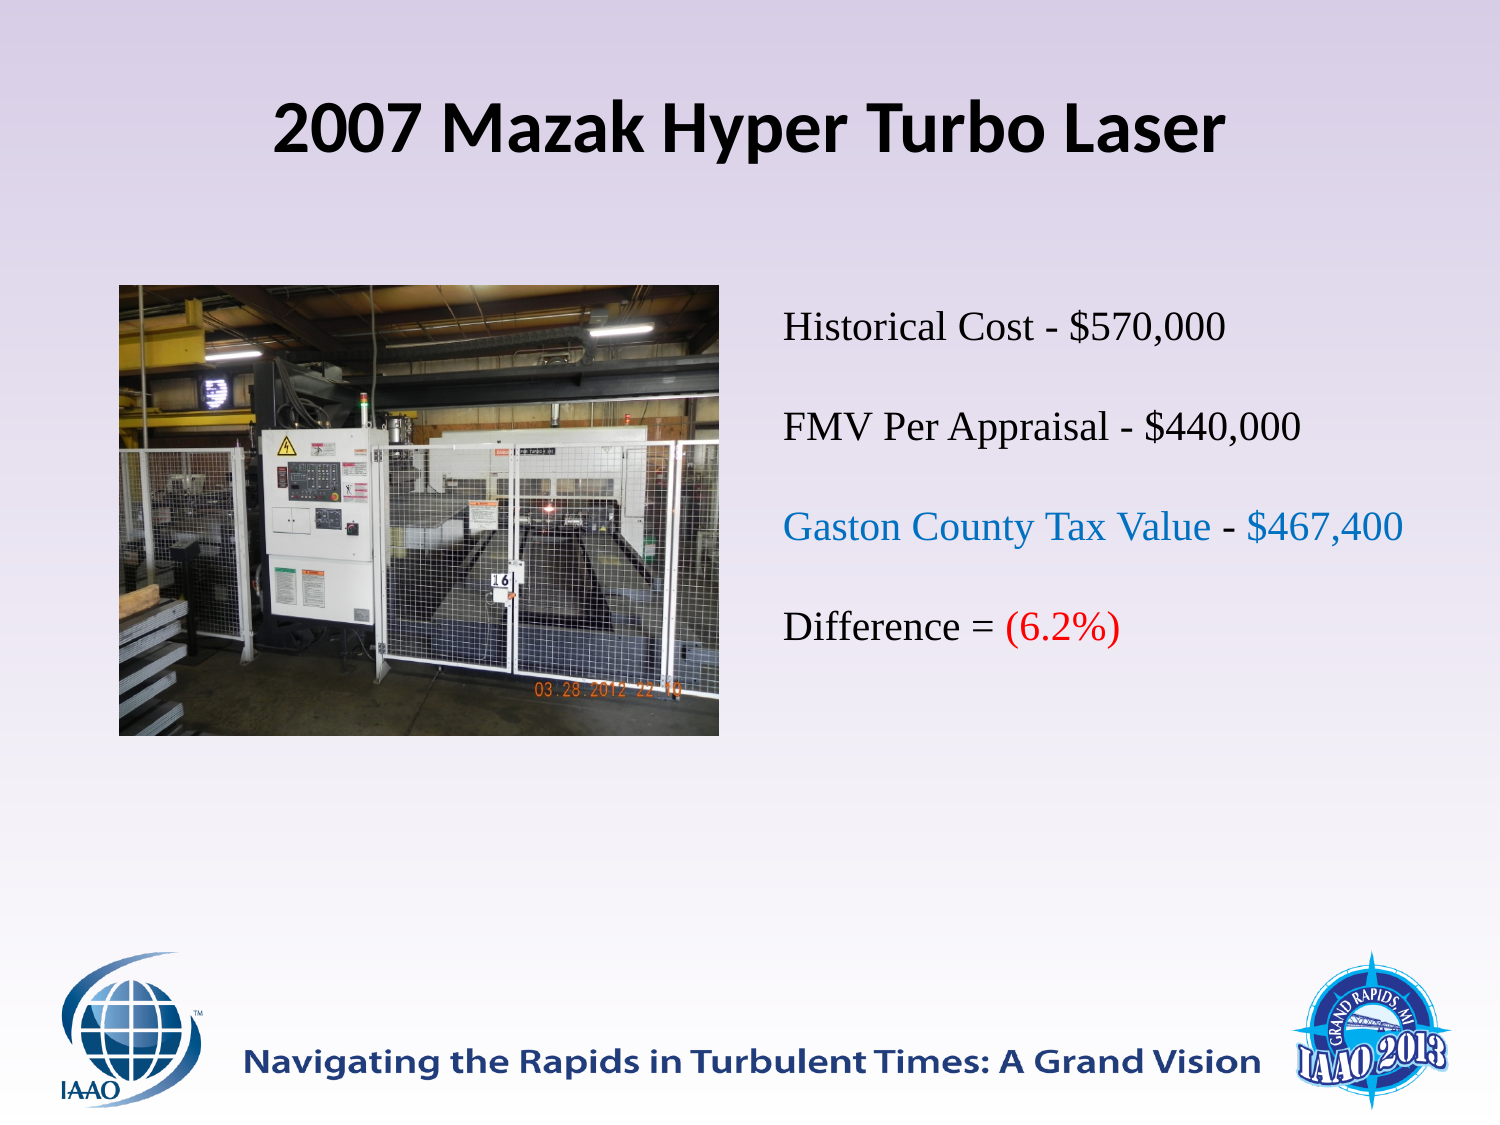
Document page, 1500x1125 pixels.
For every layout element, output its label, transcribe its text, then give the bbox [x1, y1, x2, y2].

text_box Historical Cost - $570,000 FMV Per Appraisal - $440,000 Gaston County Tax Value - $467,400 Difference = (6.2%) [768, 291, 1431, 657]
picture [1291, 950, 1452, 1110]
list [118, 284, 720, 736]
picture [58, 949, 205, 1111]
title 2007 Mazak Hyper Turbo Laser [62, 70, 1438, 216]
picture [238, 1048, 1265, 1083]
